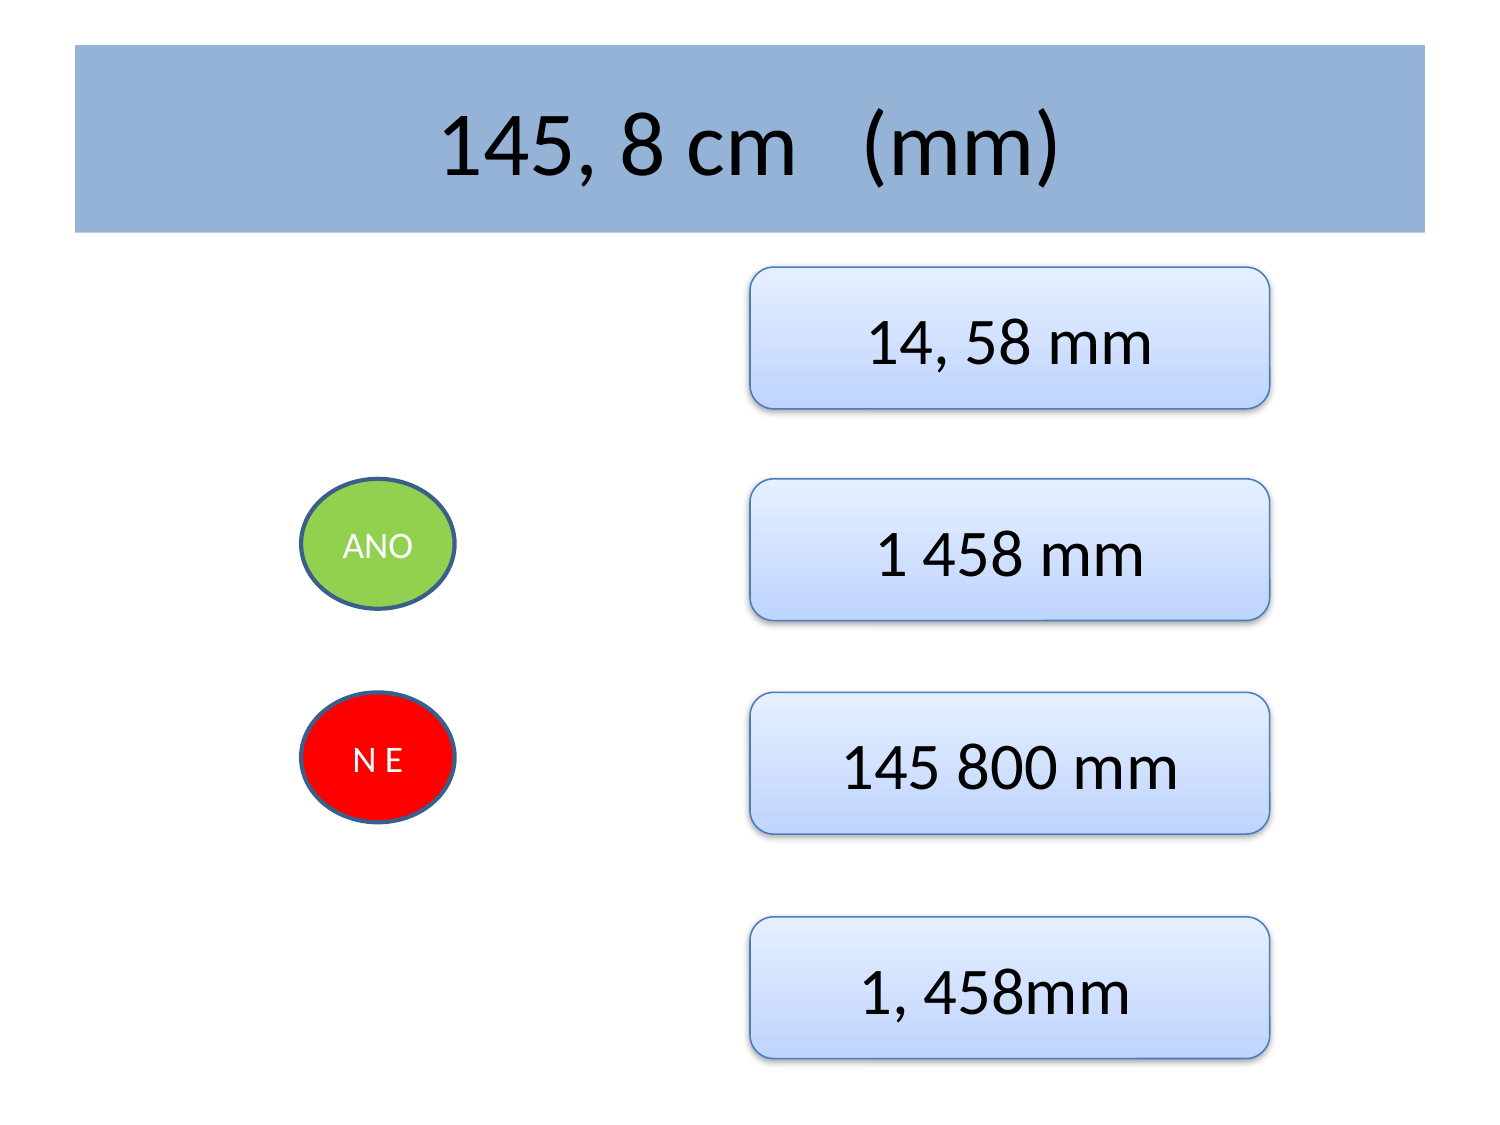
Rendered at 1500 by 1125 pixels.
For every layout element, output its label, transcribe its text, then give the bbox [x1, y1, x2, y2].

title 145, 8 cm (mm) [75, 45, 1425, 233]
text_box 1, 458mm [749, 916, 1271, 1060]
text_box ANO [298, 476, 457, 611]
text_box N E [298, 690, 457, 825]
text_box 14, 58 mm [749, 266, 1271, 410]
text_box 1 458 mm [749, 478, 1271, 622]
text_box 145 800 mm [749, 691, 1271, 835]
